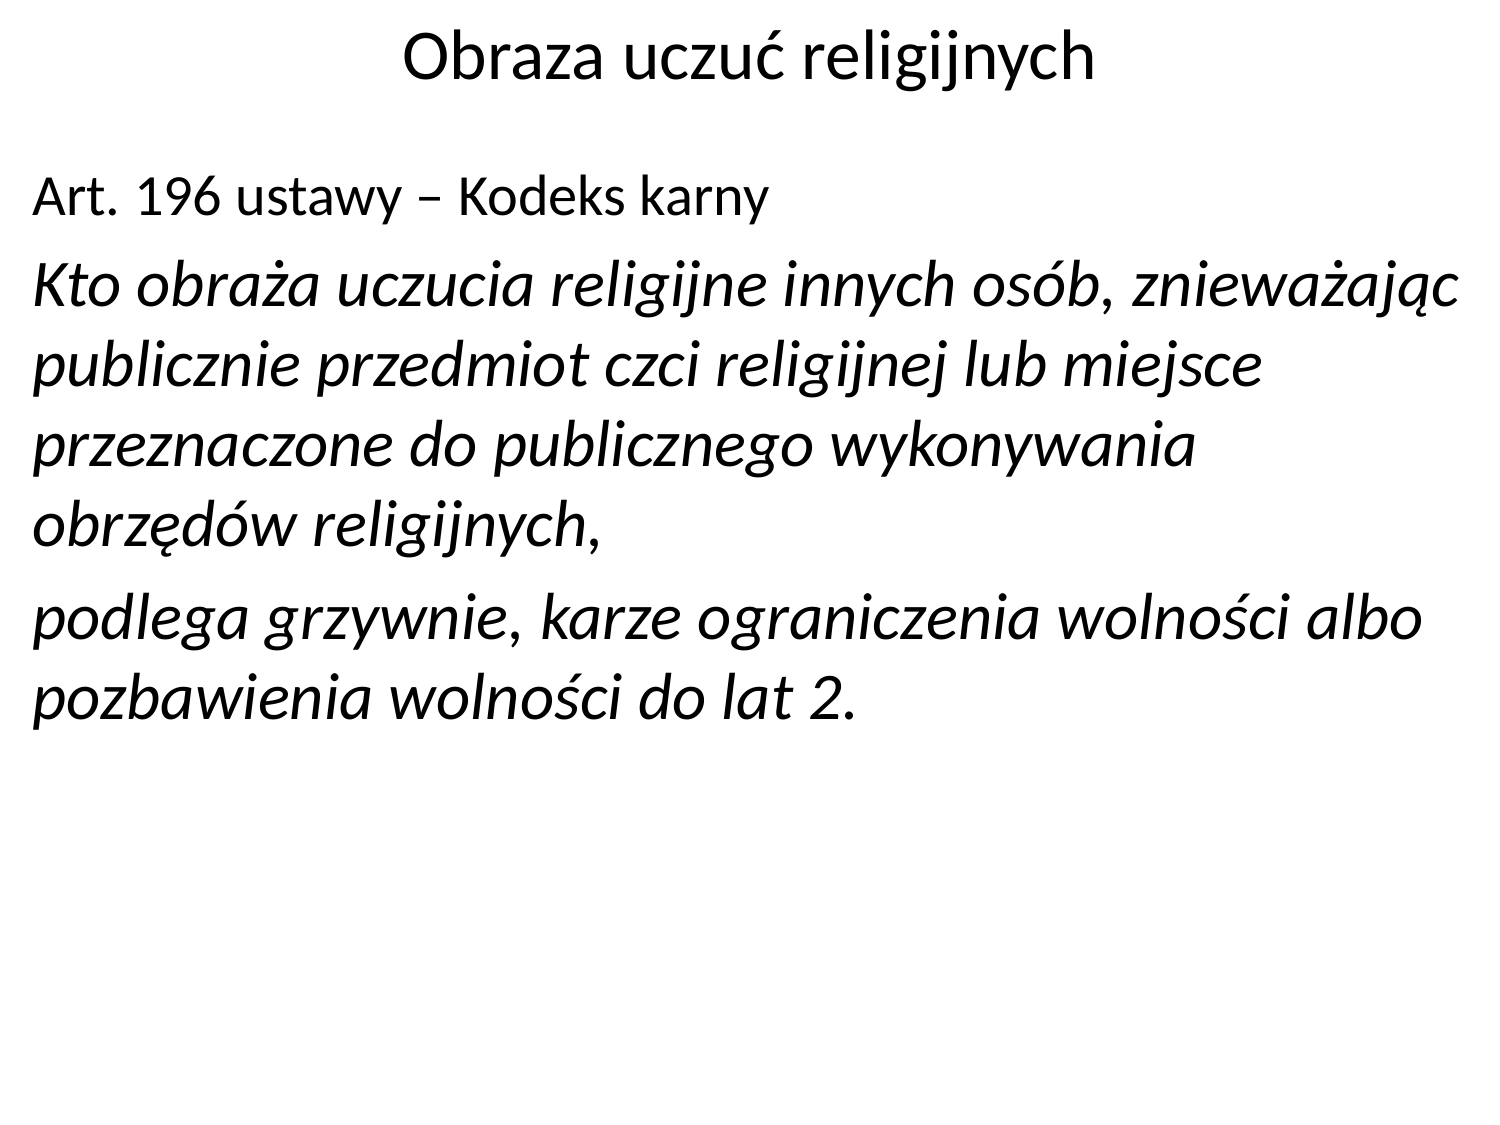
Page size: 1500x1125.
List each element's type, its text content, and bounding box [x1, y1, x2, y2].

title Obraza uczuć religijnych [75, 0, 1425, 149]
list Art. 196 ustawy – Kodeks karny Kto obraża uczucia religijne innych osób, znieważając publicznie przedmiot czci religijnej lub miejsce przeznaczone do publicznego wykonywania obrzędów religijnych, podlega grzywnie, karze ograniczenia wolności albo pozbawienia wolności do lat 2. [17, 149, 1483, 1125]
